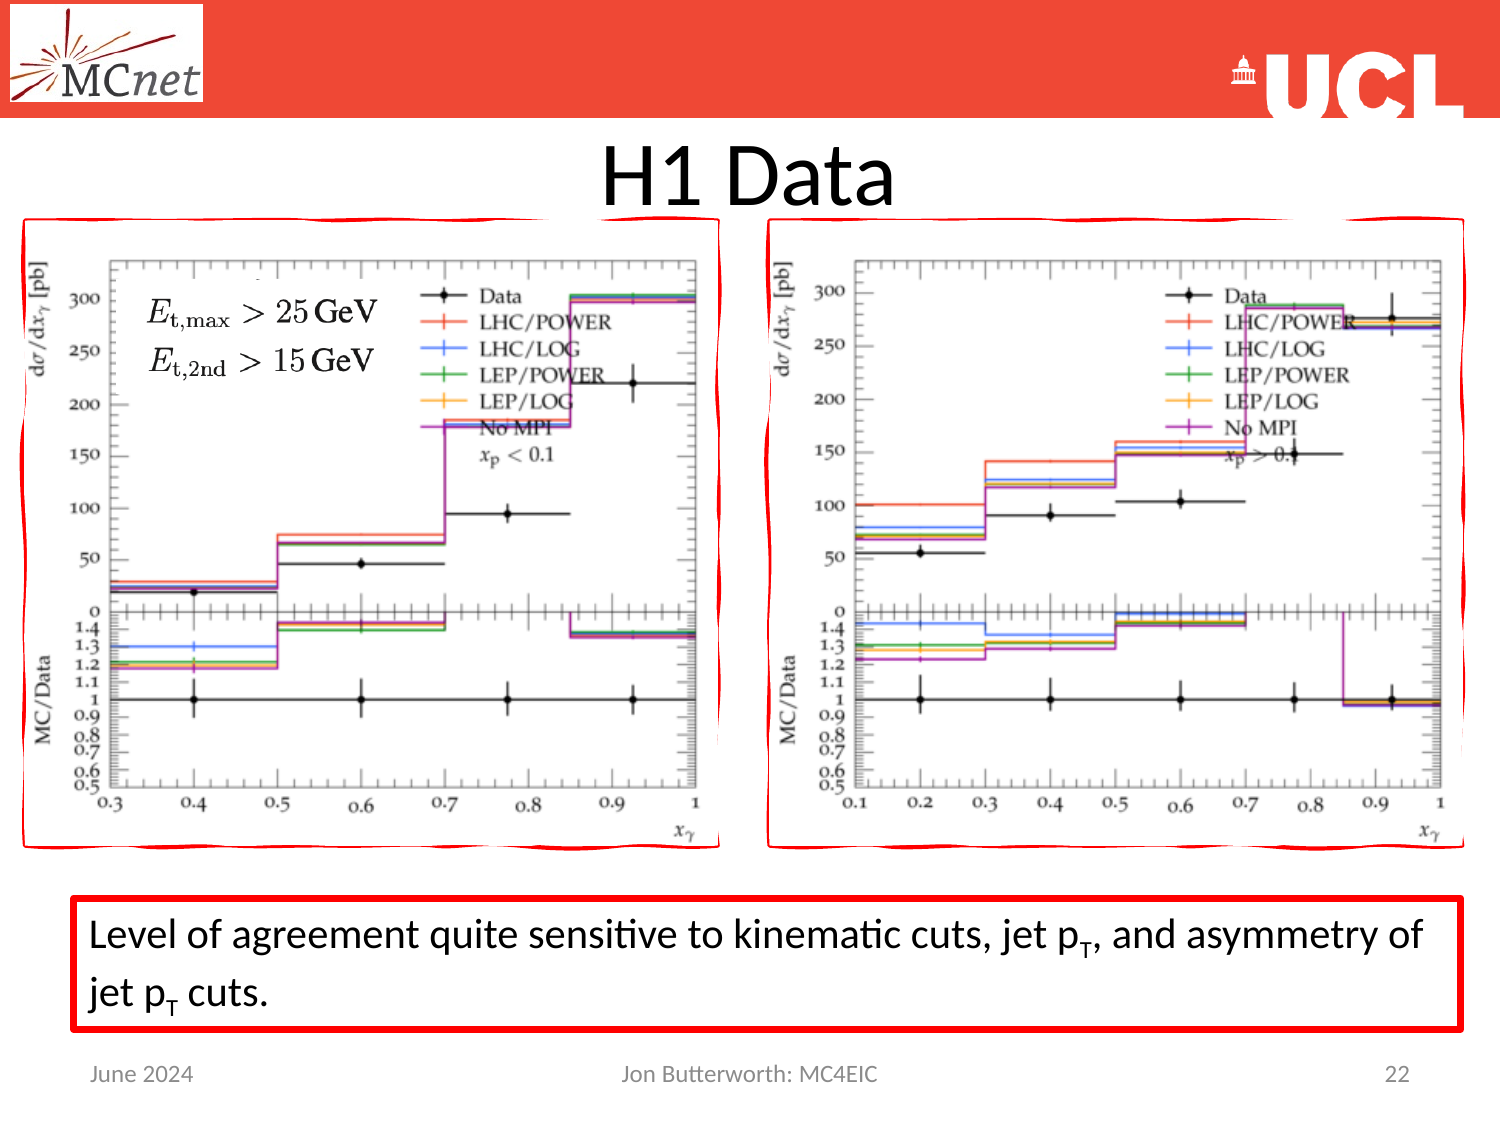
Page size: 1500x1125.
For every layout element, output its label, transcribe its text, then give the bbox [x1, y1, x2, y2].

footer Jon Butterworth: MC4EIC [512, 1042, 988, 1103]
picture [10, 4, 203, 102]
picture [769, 220, 1463, 846]
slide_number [75, 1042, 425, 1103]
title H1 Data [73, 75, 1424, 263]
slide_number 22 [1074, 1042, 1425, 1103]
list Level of agreement quite sensitive to kinematic cuts, jet pT, and asymmetry of jet pT cuts. [73, 898, 1461, 1030]
picture [24, 220, 718, 846]
